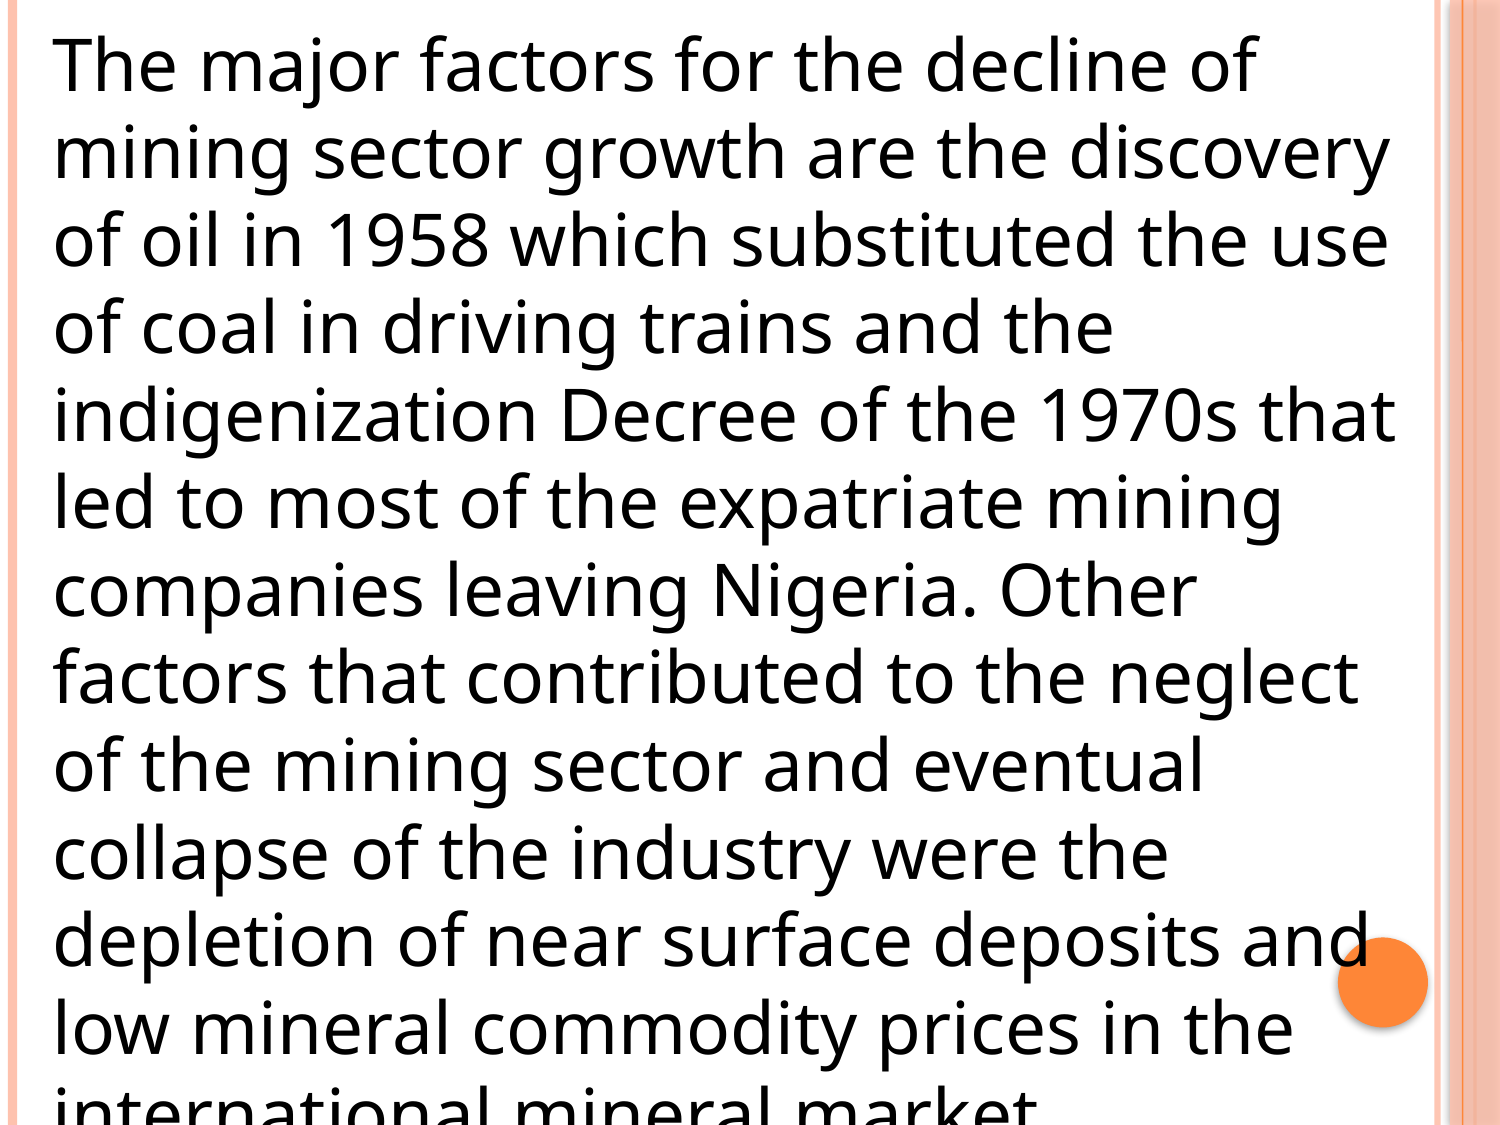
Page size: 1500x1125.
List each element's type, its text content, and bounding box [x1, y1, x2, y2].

text_box The major factors for the decline of mining sector growth are the discovery of oil in 1958 which substituted the use of coal in driving trains and the indigenization Decree of the 1970s that led to most of the expatriate mining companies leaving Nigeria. Other factors that contributed to the neglect of the mining sector and eventual collapse of the industry were the depletion of near surface deposits and low mineral commodity prices in the international mineral market. [37, 10, 1450, 1125]
